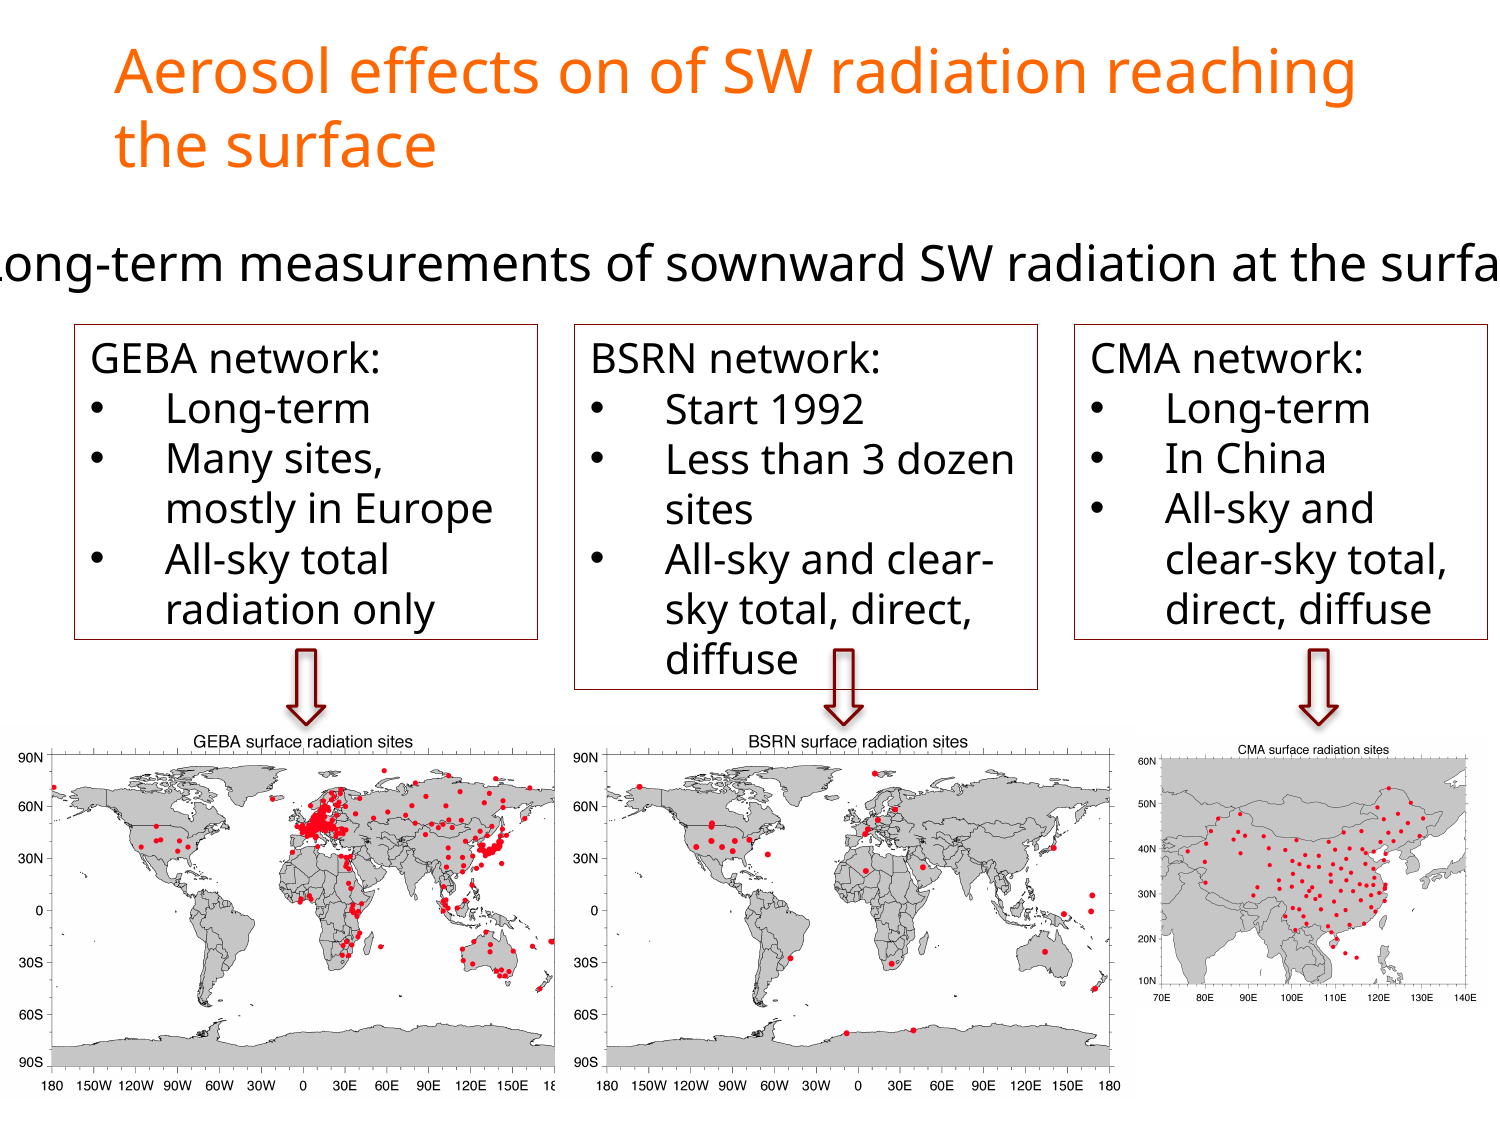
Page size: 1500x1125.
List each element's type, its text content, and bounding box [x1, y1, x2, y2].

text_box GEBA network: Long-term Many sites, mostly in Europe All-sky total radiation only [74, 324, 538, 640]
text_box CMA network: Long-term In China All-sky and clear-sky total, direct, diffuse [1074, 324, 1488, 640]
title Aerosol effects on of SW radiation reaching the surface [99, 24, 1438, 188]
text_box [824, 649, 864, 723]
text_box Long-term measurements of sownward SW radiation at the surface: [0, 224, 1500, 299]
text_box [286, 649, 326, 723]
picture [0, 724, 1488, 1101]
text_box [1299, 649, 1339, 726]
text_box BSRN network: Start 1992 Less than 3 dozen sites All-sky and clear-sky total, direct, diffuse [574, 324, 1038, 690]
